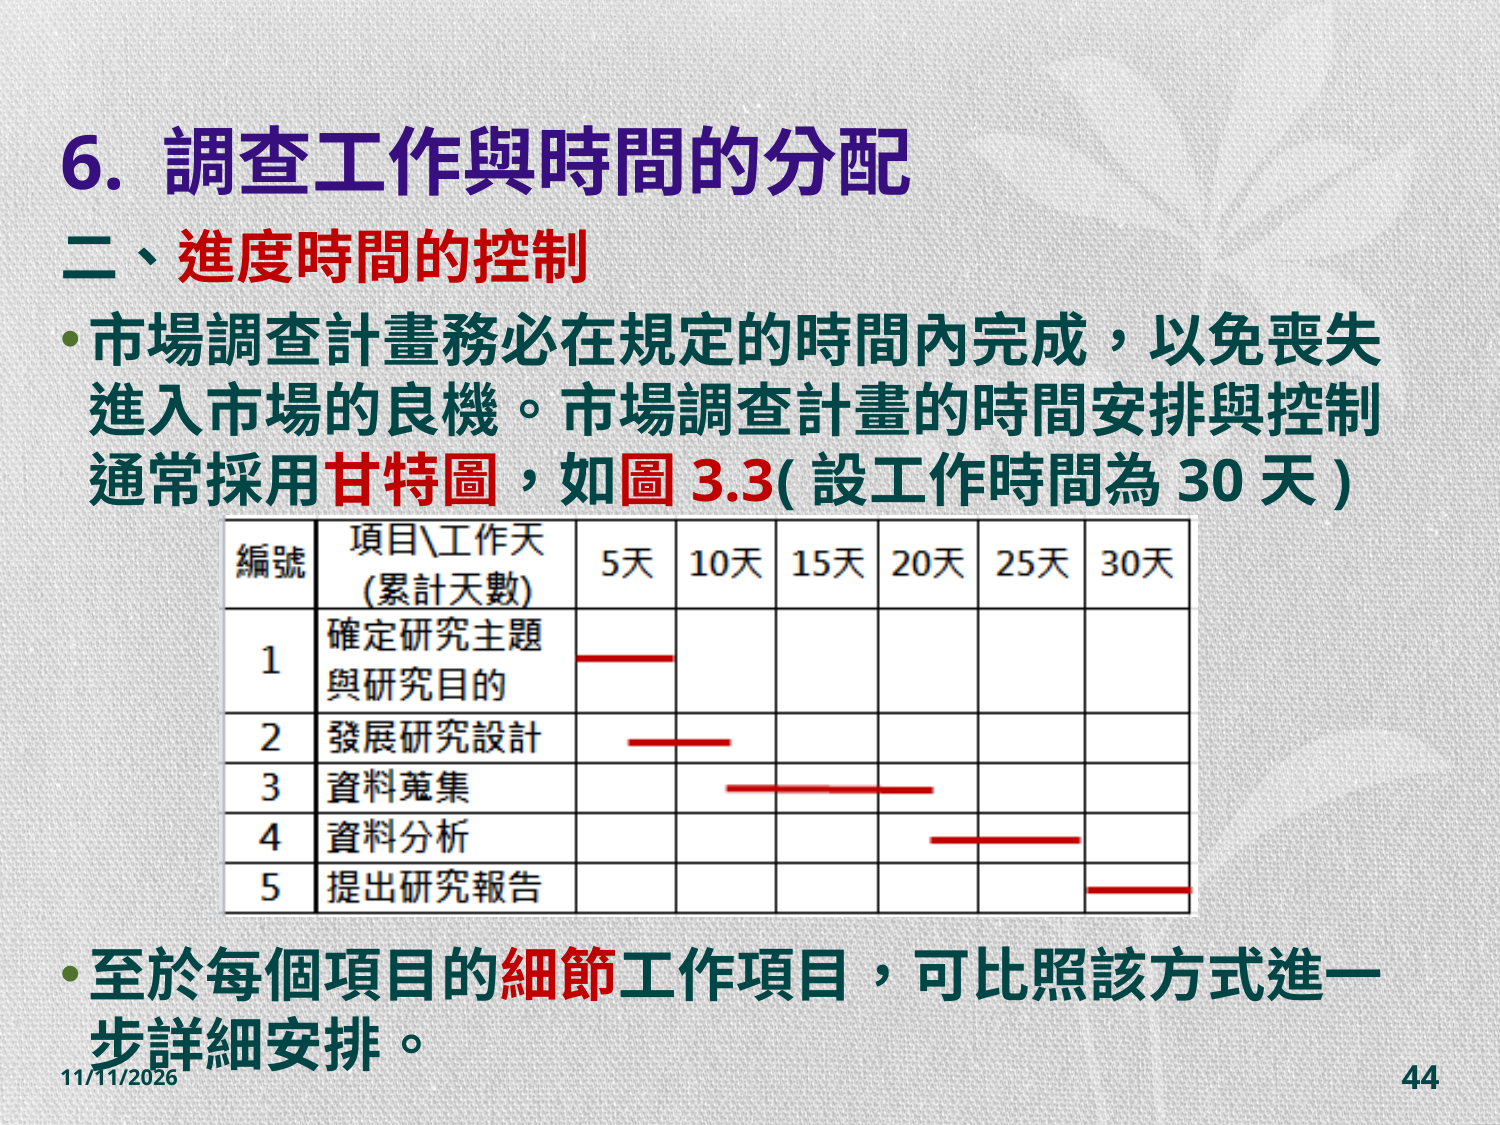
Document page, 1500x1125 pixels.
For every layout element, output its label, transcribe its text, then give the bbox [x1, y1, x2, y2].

list 二、進度時間的控制 市場調查計畫務必在規定的時間內完成，以免喪失進入市場的良機。市場調查計畫的時間安排與控制通常採用甘特圖，如圖3.3(設工作時間為30天) 至於每個項目的細節工作項目，可比照該方式進一步詳細安排。 [45, 213, 1455, 1023]
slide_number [45, 1054, 396, 1103]
slide_number 44 [1310, 1054, 1455, 1103]
title 6. 調查工作與時間的分配 [45, 37, 1455, 213]
picture [219, 514, 1198, 918]
